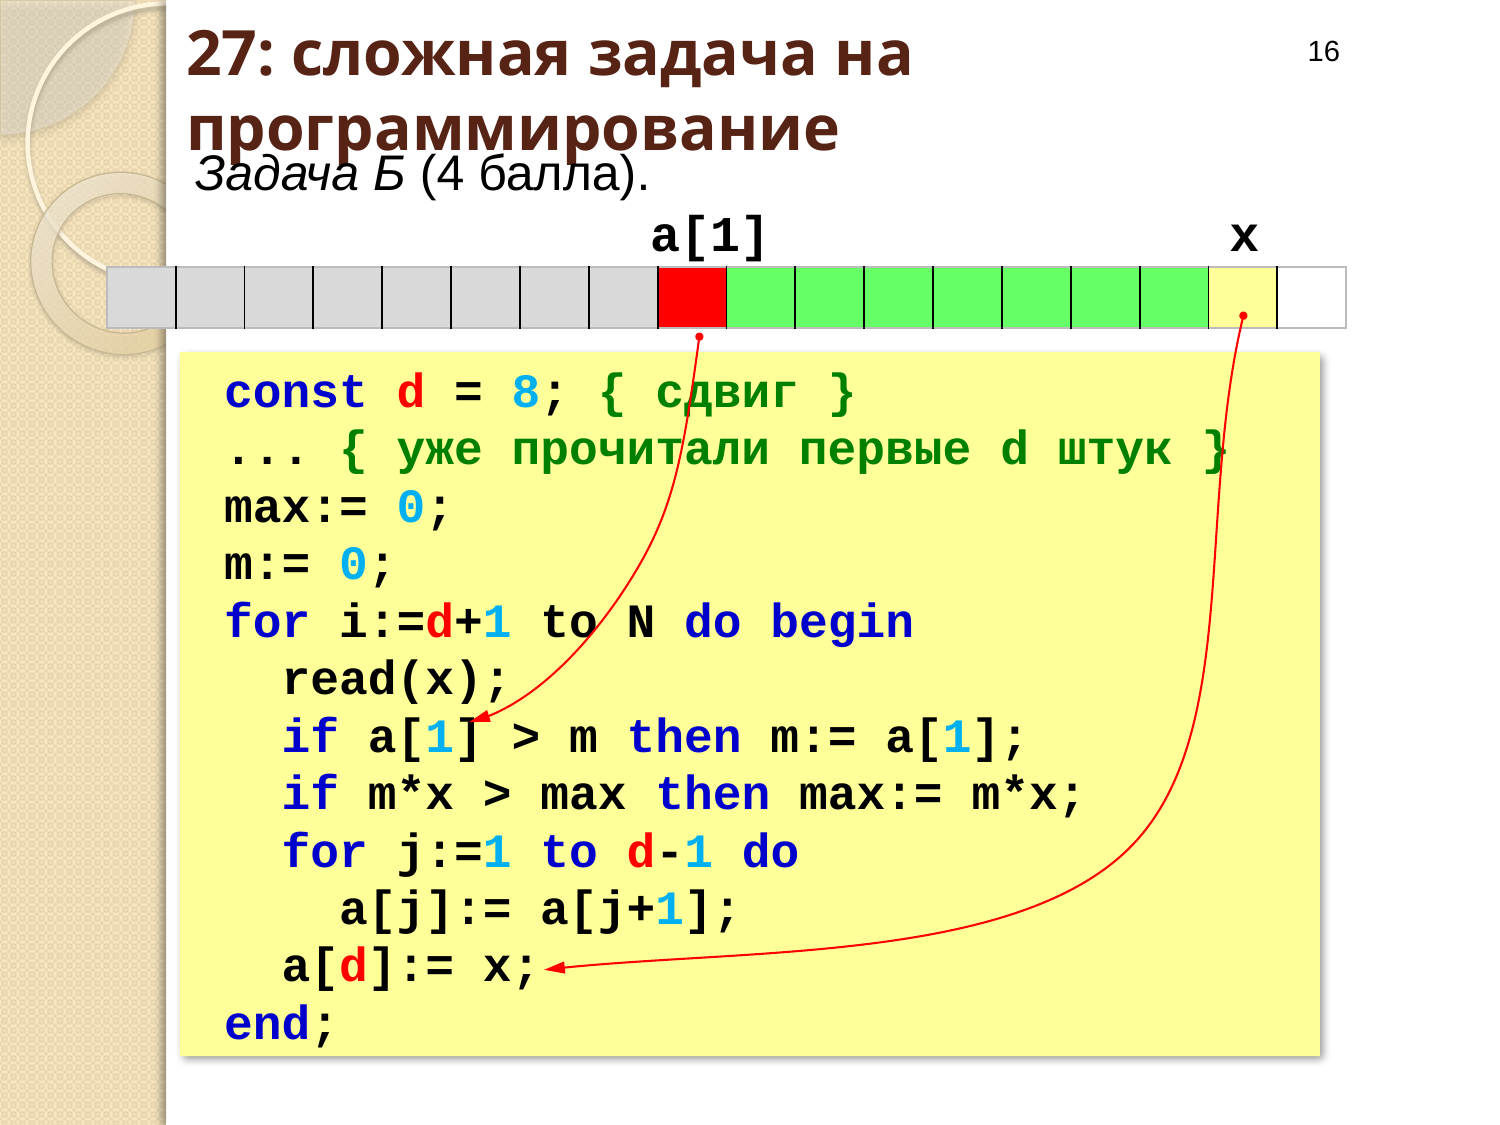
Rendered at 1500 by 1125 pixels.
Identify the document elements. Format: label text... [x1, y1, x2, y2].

table_header [108, 268, 175, 327]
table_header [934, 268, 1001, 327]
text_box x [1214, 193, 1275, 269]
slide_number 16 [1148, 0, 1499, 75]
table_header [727, 268, 794, 327]
table_header [590, 268, 657, 327]
table_header [865, 268, 932, 327]
title 27: сложная задача на программирование [171, 49, 1500, 127]
table_header [1003, 268, 1070, 327]
table_header [1209, 268, 1276, 327]
text_box [469, 332, 704, 723]
table_header [1278, 268, 1345, 327]
table_header [314, 268, 381, 327]
table_header [521, 268, 588, 327]
text_box Задача Б (4 балла). [180, 133, 666, 209]
text_box const d = 8; { сдвиг } ... { уже прочитали первые d штук } max:= 0; m:= 0; for i:=d+1 to N do begin read(x); if a[1] > m then m:= a[1]; if m*x > max then max:= m*x; for j:=1 to d-1 do a[j]:= a[j+1]; a[d]:= x; end; [179, 352, 1320, 1057]
table_header [177, 268, 244, 327]
text_box [544, 311, 1248, 974]
table_header [452, 268, 519, 327]
table_header [659, 269, 726, 327]
table_header [383, 268, 450, 327]
table_header [245, 268, 312, 327]
table_header [1072, 268, 1139, 327]
table_header [1141, 268, 1208, 327]
text_box a[1] [635, 193, 786, 269]
table_header [796, 268, 863, 327]
